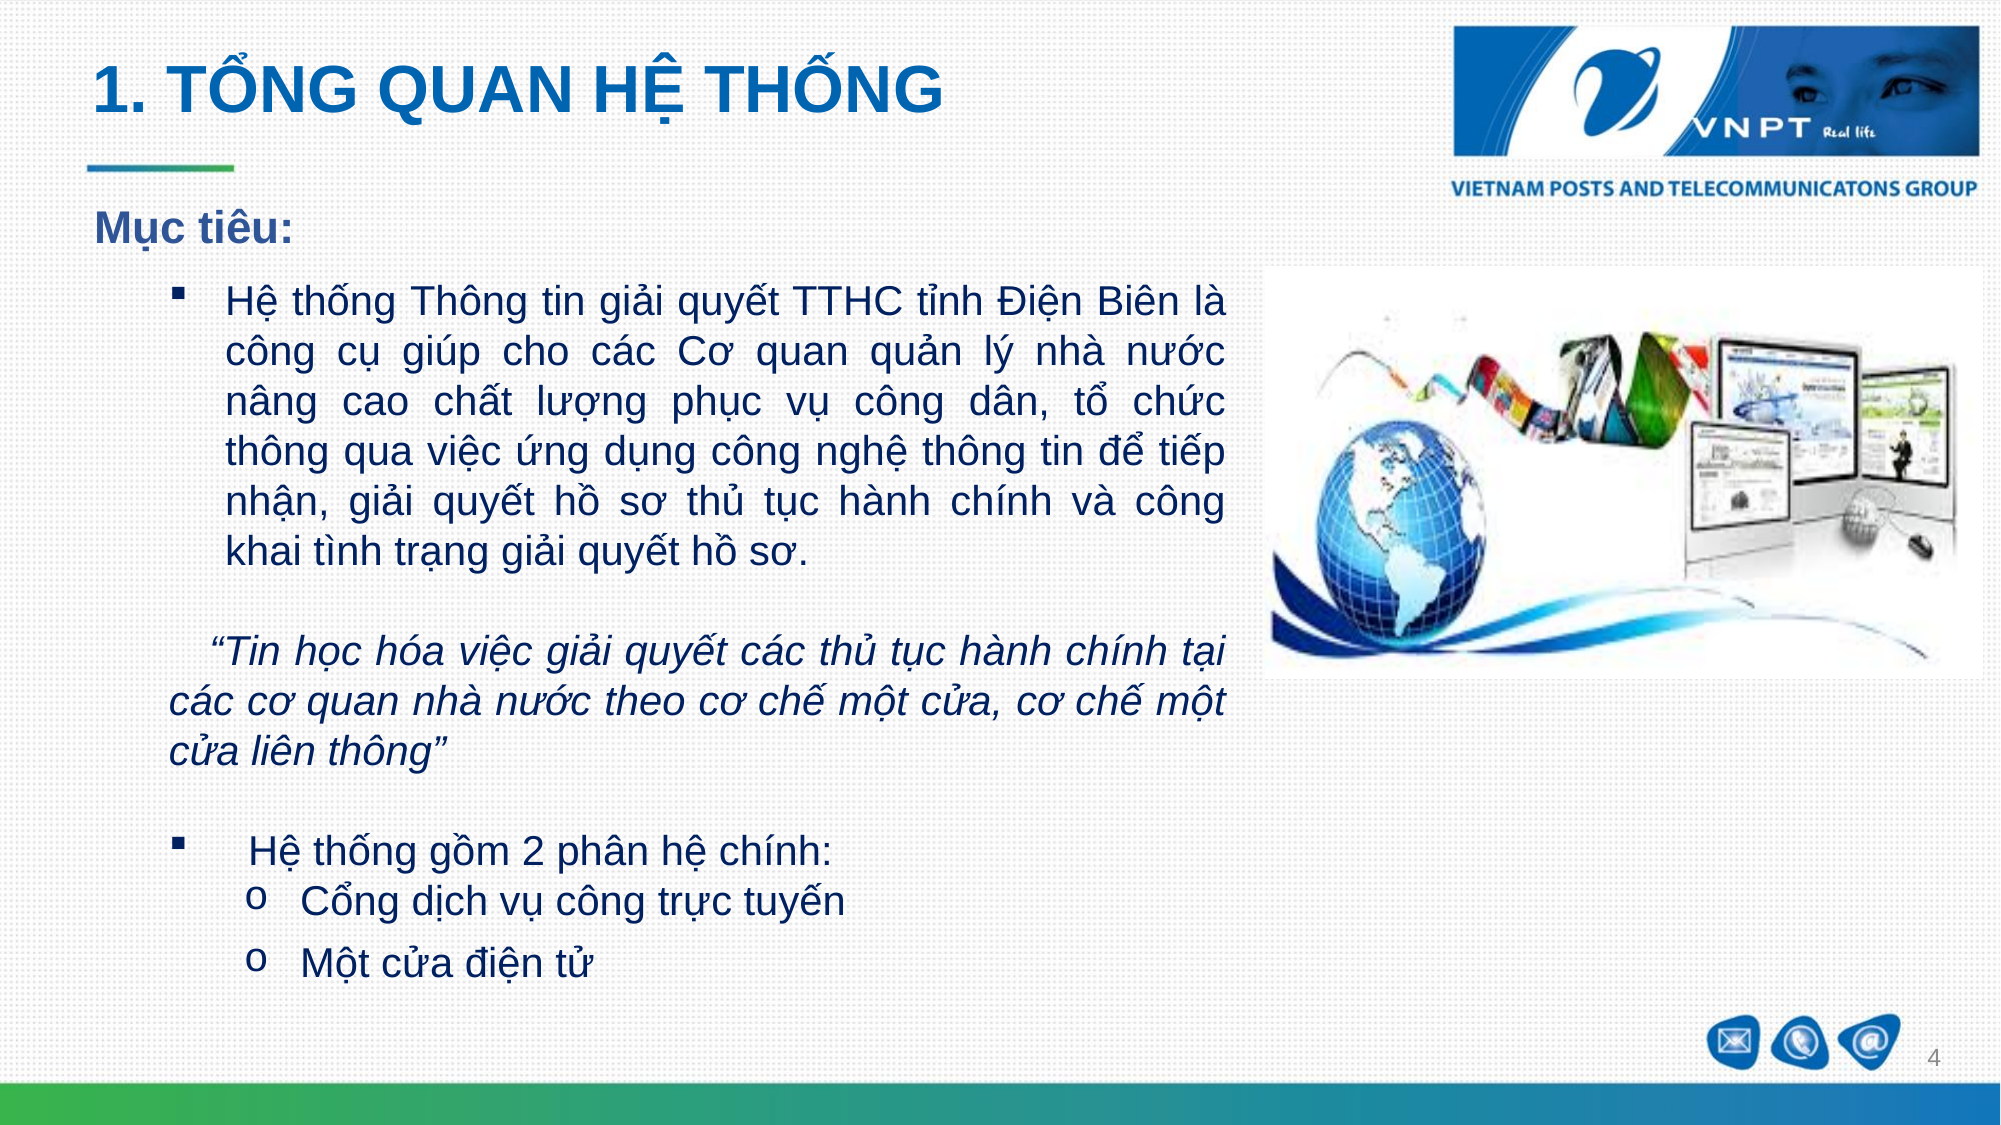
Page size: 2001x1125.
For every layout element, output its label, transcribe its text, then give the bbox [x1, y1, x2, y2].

picture [0, 0, 2001, 1125]
text_box Mục tiêu: [79, 189, 311, 260]
slide_number 4 [1412, 1026, 1957, 1087]
text_box Hệ thống Thông tin giải quyết TTHC tỉnh Điện Biên là công cụ giúp cho các Cơ quan quản lý nhà nước nâng cao chất lượng phục vụ công dân, tổ chức thông qua việc ứng dụng công nghệ thông tin để tiếp nhận, giải quyết hồ sơ thủ tục hành chính và công khai tình trạng giải quyết hồ sơ. “Tin học hóa việc giải quyết các thủ tục hành chính tại các cơ quan nhà nước theo cơ chế một cửa, cơ chế một cửa liên thông” Hệ thống gồm 2 phân hệ chính: Cổng dịch vụ công trực tuyến Một cửa điện tử [154, 266, 1242, 859]
title 1. TỔNG QUAN HỆ THỐNG [78, 47, 1432, 131]
